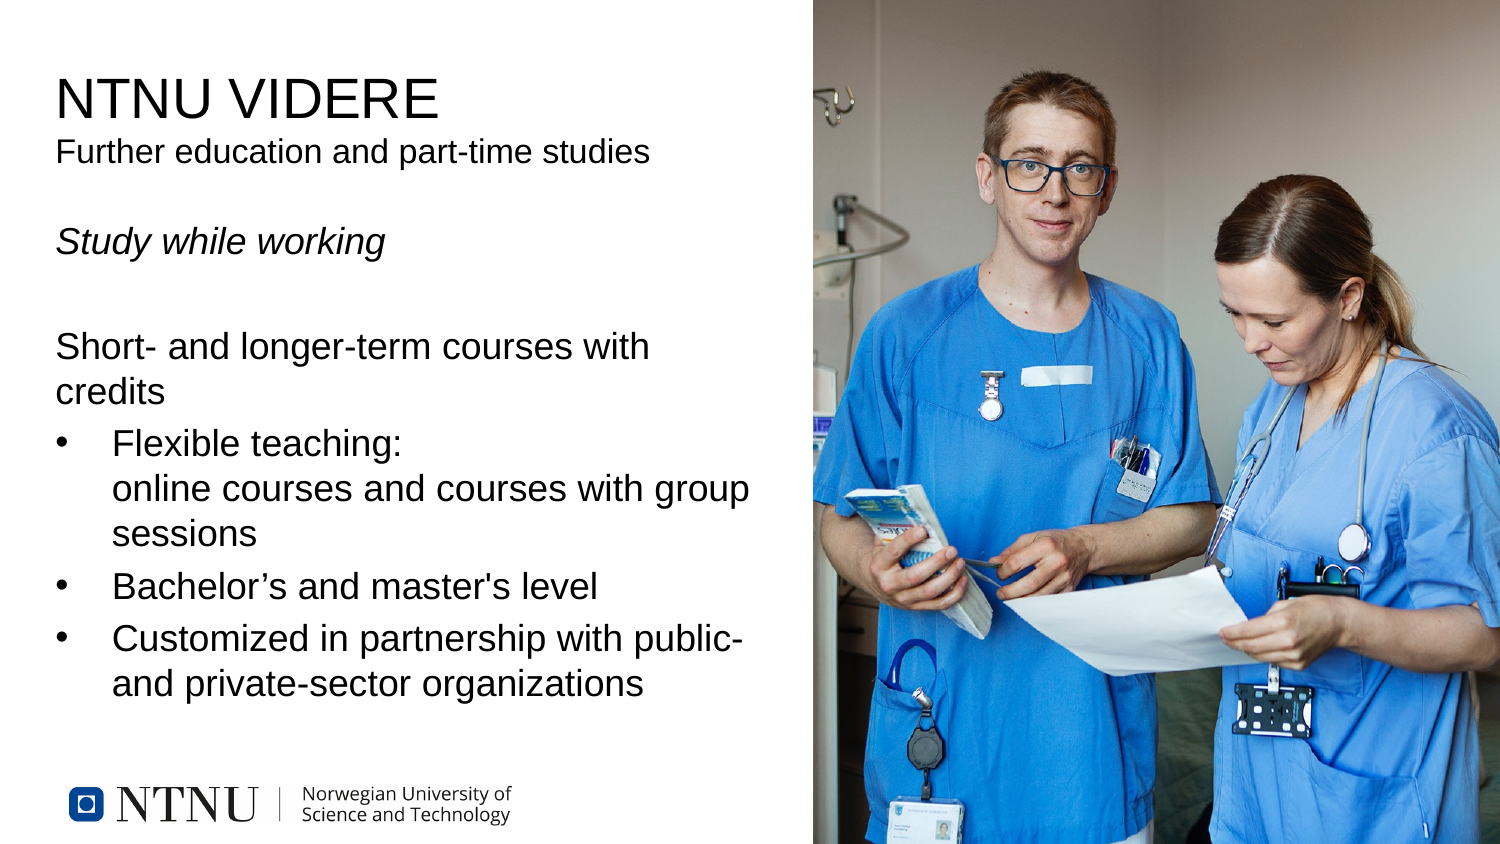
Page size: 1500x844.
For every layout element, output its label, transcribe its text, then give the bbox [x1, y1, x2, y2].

title NTNU VIDERE Further education and part-time studies [40, 53, 785, 160]
list Study while working Short- and longer-term courses with credits Flexible teaching: online courses and courses with group sessions Bachelor’s and master's level Customized in partnership with public- and private-sector organizations [40, 160, 785, 825]
picture [813, 0, 1500, 844]
